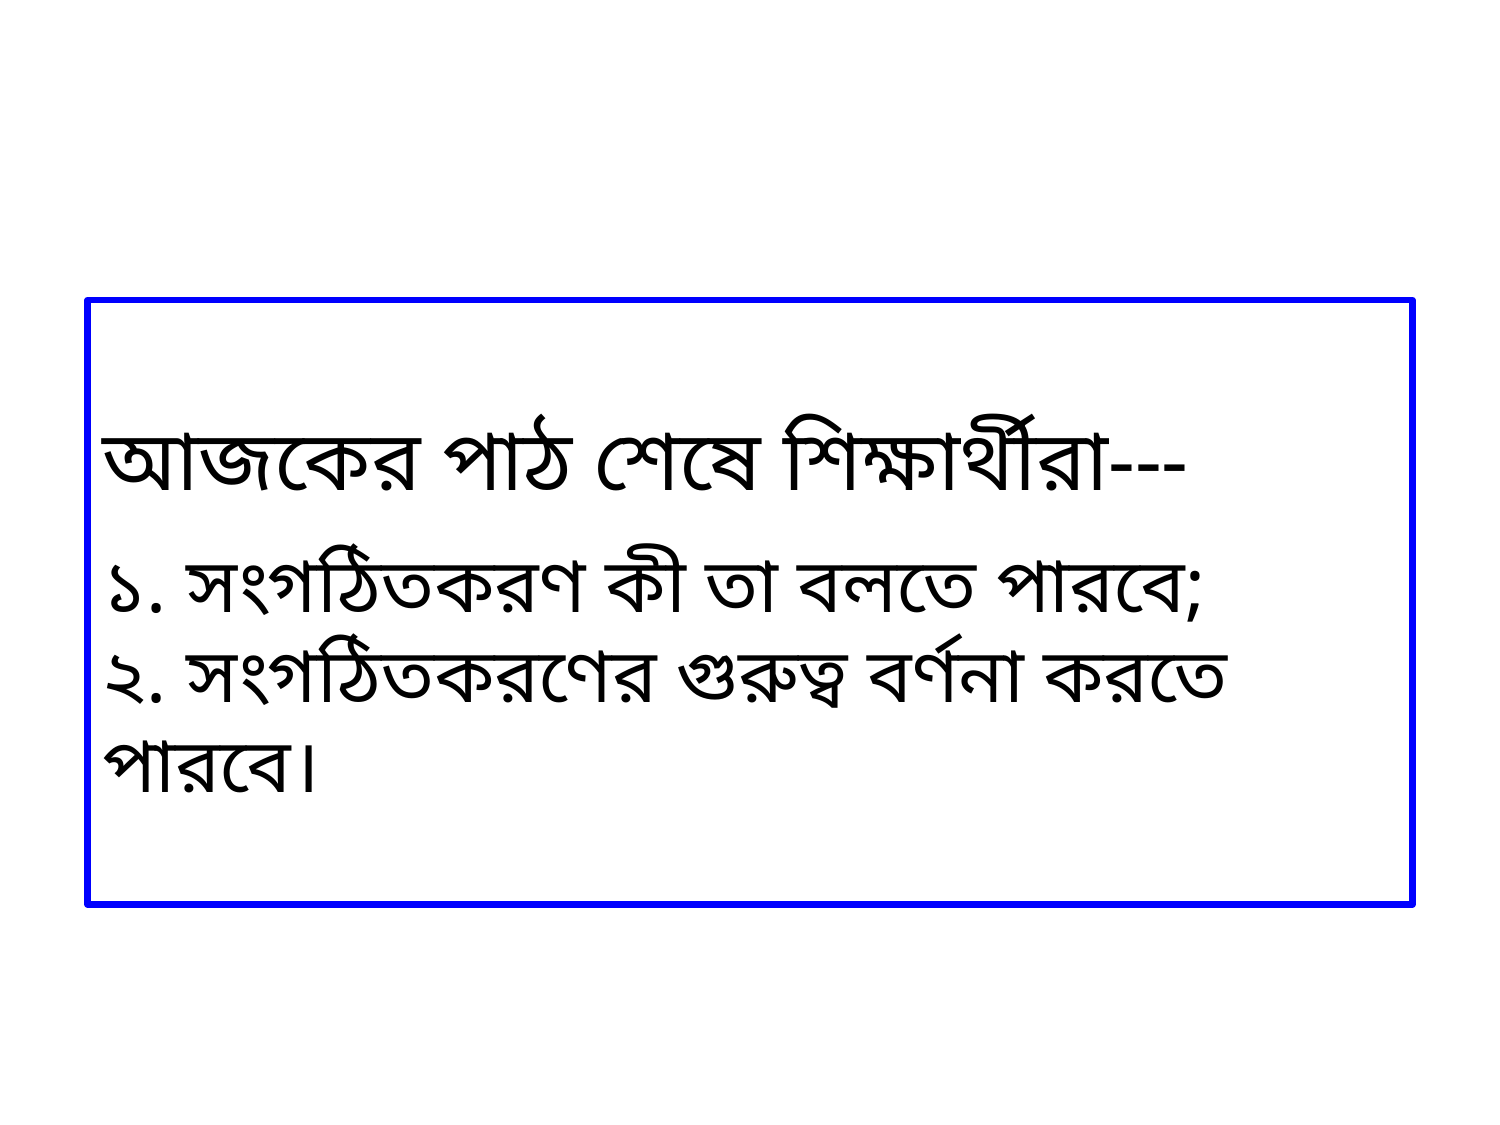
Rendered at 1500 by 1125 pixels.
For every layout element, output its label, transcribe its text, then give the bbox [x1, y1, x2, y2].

text_box আজকের পাঠ শেষে শিক্ষার্থীরা--- ১. সংগঠিতকরণ কী তা বলতে পারবে; ২. সংগঠিতকরণের গুরুত্ব বর্ণনা করতে পারবে। [87, 299, 1413, 905]
